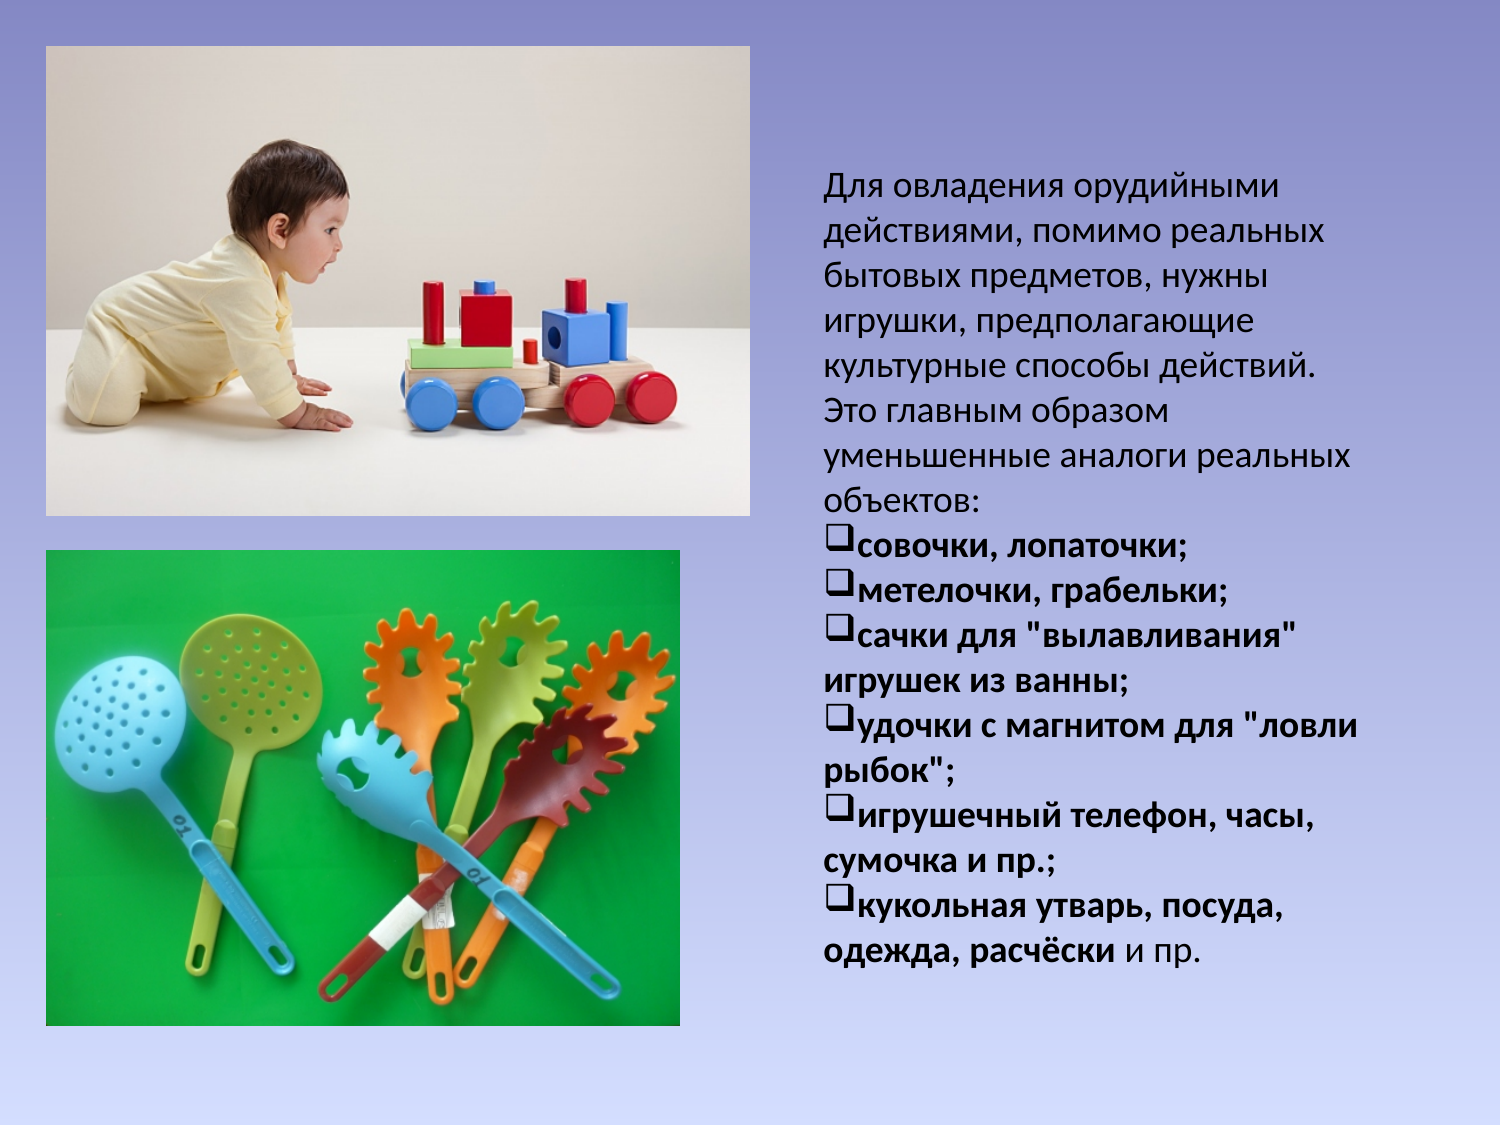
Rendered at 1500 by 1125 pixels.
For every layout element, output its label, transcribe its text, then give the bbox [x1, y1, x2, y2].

picture [46, 46, 751, 516]
text_box Для овладения орудийными действиями, помимо реальных бытовых предметов, нужны игрушки, предполагающие культурные способы действий. Это главным образом уменьшенные аналоги реальных объектов: совочки, лопаточки; метелочки, грабельки; сачки для "вылавливания" игрушек из ванны; удочки с магнитом для "ловли рыбок"; игрушечный телефон, часы, сумочка и пр.; кукольная утварь, посуда, одежда, расчёски и пр. [808, 152, 1395, 1023]
picture [46, 550, 680, 1026]
